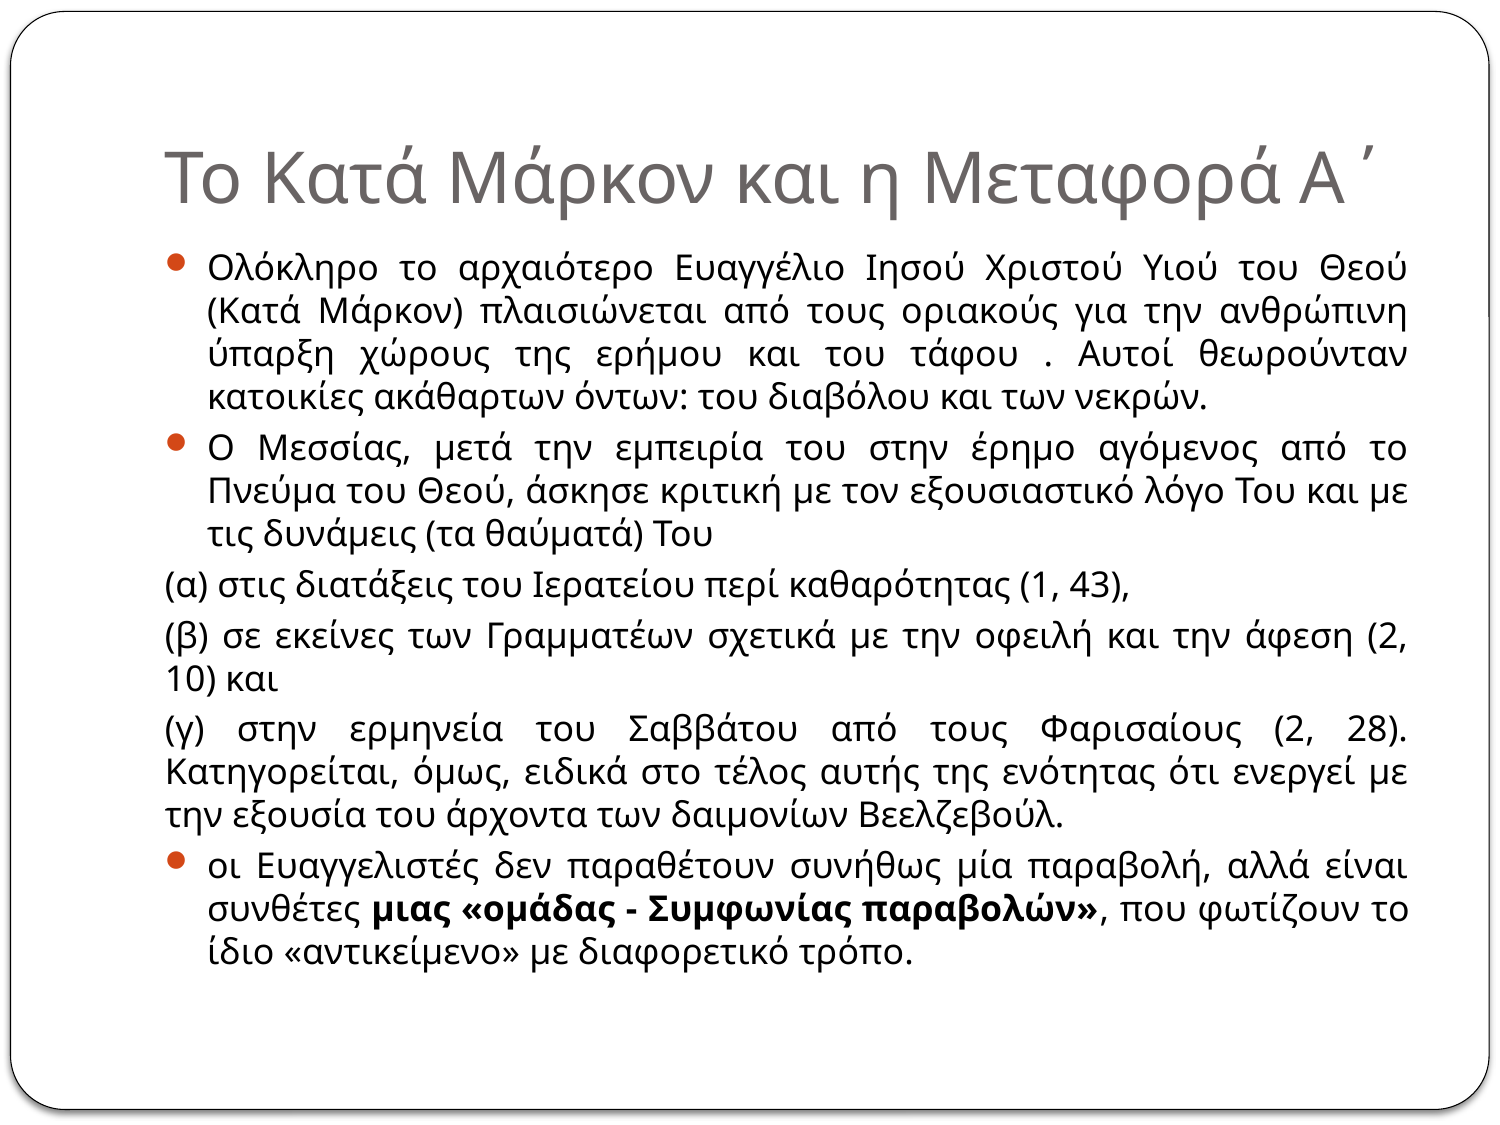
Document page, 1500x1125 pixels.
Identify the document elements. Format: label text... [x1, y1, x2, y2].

title Το Κατά Μάρκον και η Μεταφορά Α΄ [150, 45, 1425, 233]
list Ολόκληρο το αρχαιότερο Ευαγγέλιο Ιησού Χριστού Υιού του Θεού (Κατά Μάρκον) πλαισιώνεται από τους οριακούς για την ανθρώπινη ύπαρξη χώρους της ερήμου και του τάφου . Αυτοί θεωρούνταν κατοικίες ακάθαρτων όντων: του διαβόλου και των νεκρών. Ο Μεσσίας, μετά την εμπειρία του στην έρημο αγόμενος από το Πνεύμα του Θεού, άσκησε κριτική με τον εξουσιαστικό λόγο Του και με τις δυνάμεις (τα θαύματά) Του (α) στις διατάξεις του Ιερατείου περί καθαρότητας (1, 43), (β) σε εκείνες των Γραμματέων σχετικά με την οφειλή και την άφεση (2, 10) και (γ) στην ερμηνεία του Σαββάτου από τους Φαρισαίους (2, 28). Κατηγορείται, όμως, ειδικά στο τέλος αυτής της ενότητας ότι ενεργεί με την εξουσία του άρχοντα των δαιμονίων Βεελζεβούλ. οι Ευαγγελιστές δεν παραθέτουν συνήθως μία παραβολή, αλλά είναι συνθέτες μιας «ομάδας - Συμφωνίας παραβολών», που φωτίζουν το ίδιο «αντικείμενο» με διαφορετικό τρόπο. [150, 237, 1425, 988]
